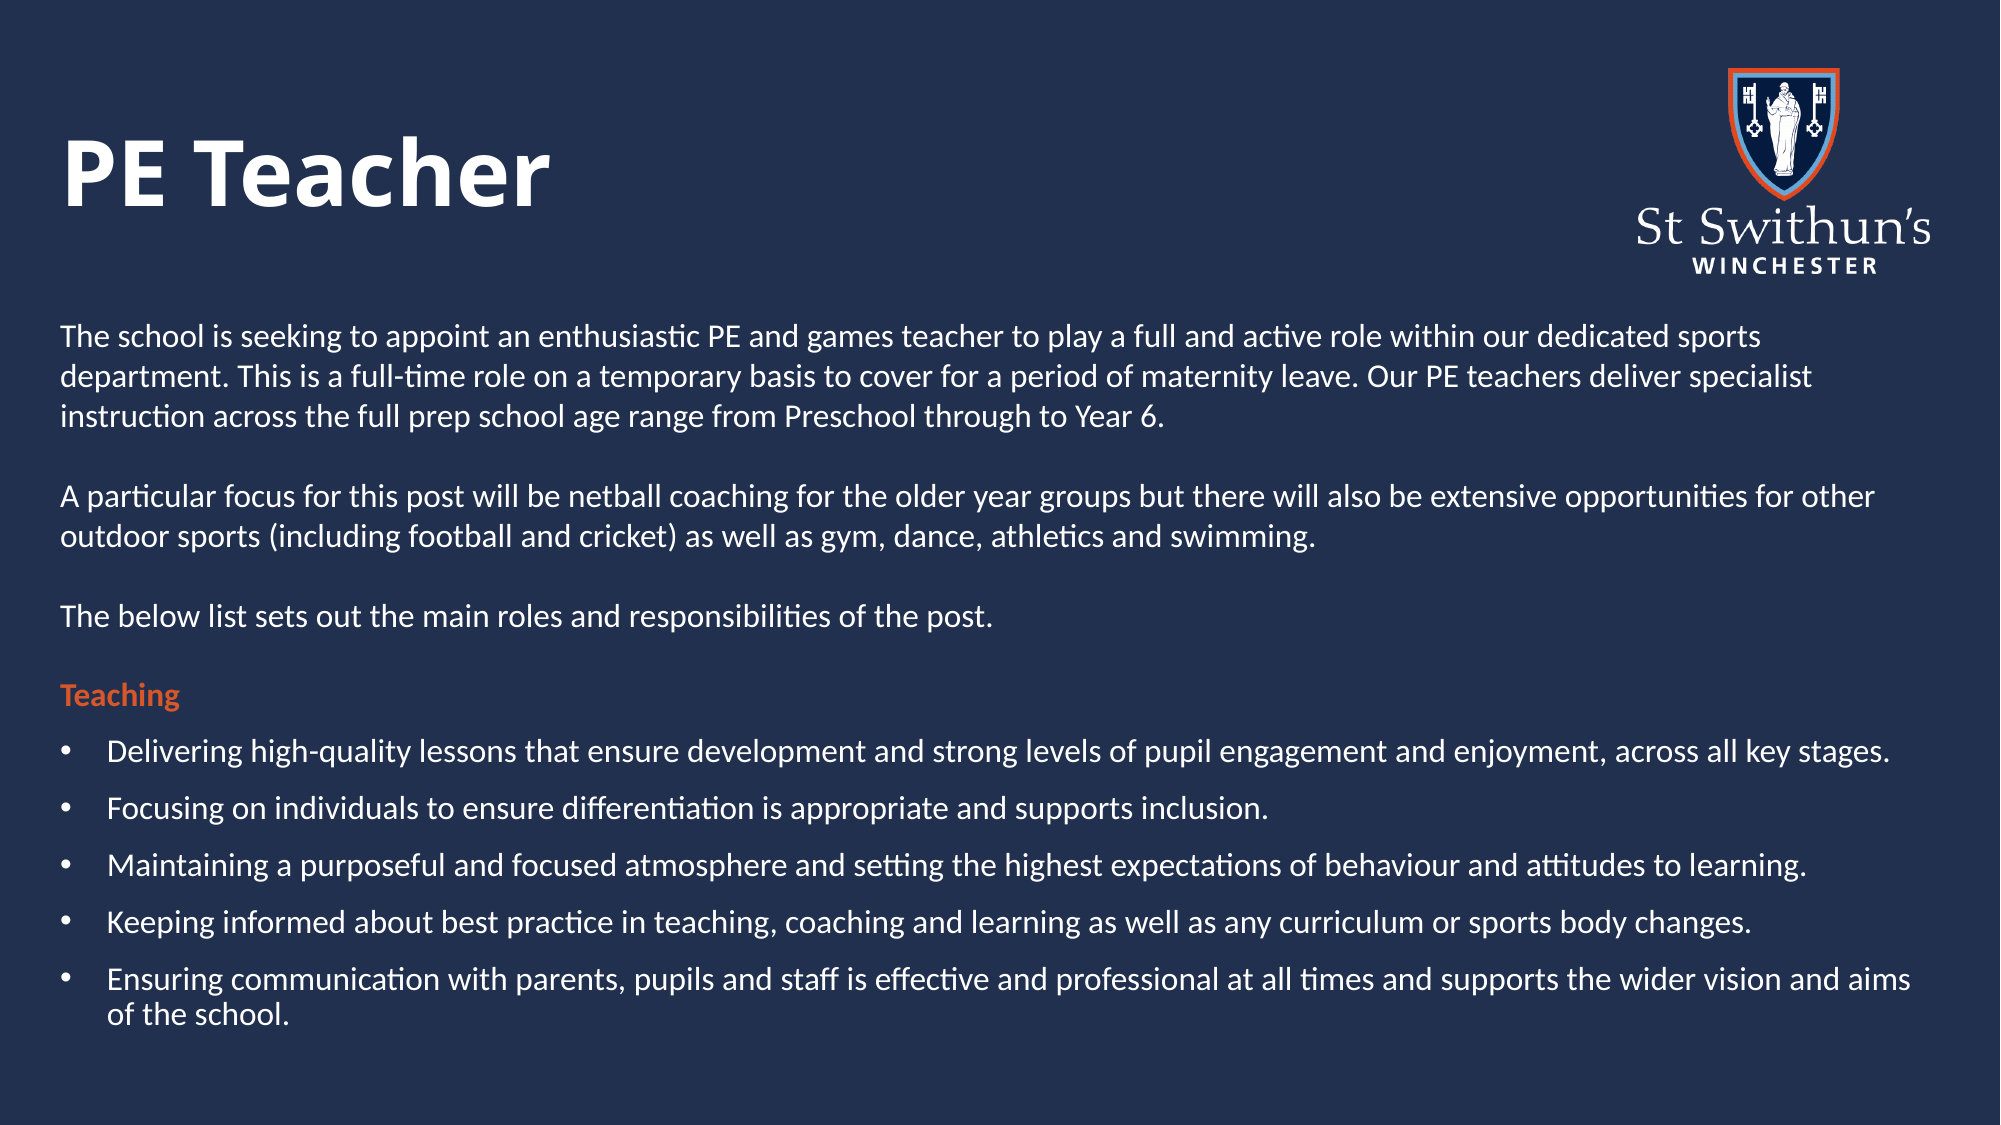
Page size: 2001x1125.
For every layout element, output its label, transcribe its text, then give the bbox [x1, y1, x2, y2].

text_box PE Teacher [45, 68, 1754, 286]
text_box The school is seeking to appoint an enthusiastic PE and games teacher to play a full and active role within our dedicated sports department. This is a full-time role on a temporary basis to cover for a period of maternity leave. Our PE teachers deliver specialist instruction across the full prep school age range from Preschool through to Year 6. A particular focus for this post will be netball coaching for the older year groups but there will also be extensive opportunities for other outdoor sports (including football and cricket) as well as gym, dance, athletics and swimming. The below list sets out the main roles and responsibilities of the post. Teaching Delivering high-quality lessons that ensure development and strong levels of pupil engagement and enjoyment, across all key stages. Focusing on individuals to ensure differentiation is appropriate and supports inclusion. Maintaining a purposeful and focused atmosphere and setting the highest expectations of behaviour and attitudes to learning. Keeping informed about best practice in teaching, coaching and learning as well as any curriculum or sports body changes. Ensuring communication with parents, pupils and staff is effective and professional at all times and supports the wider vision and aims of the school. [45, 306, 1929, 1041]
picture [1638, 68, 1930, 274]
